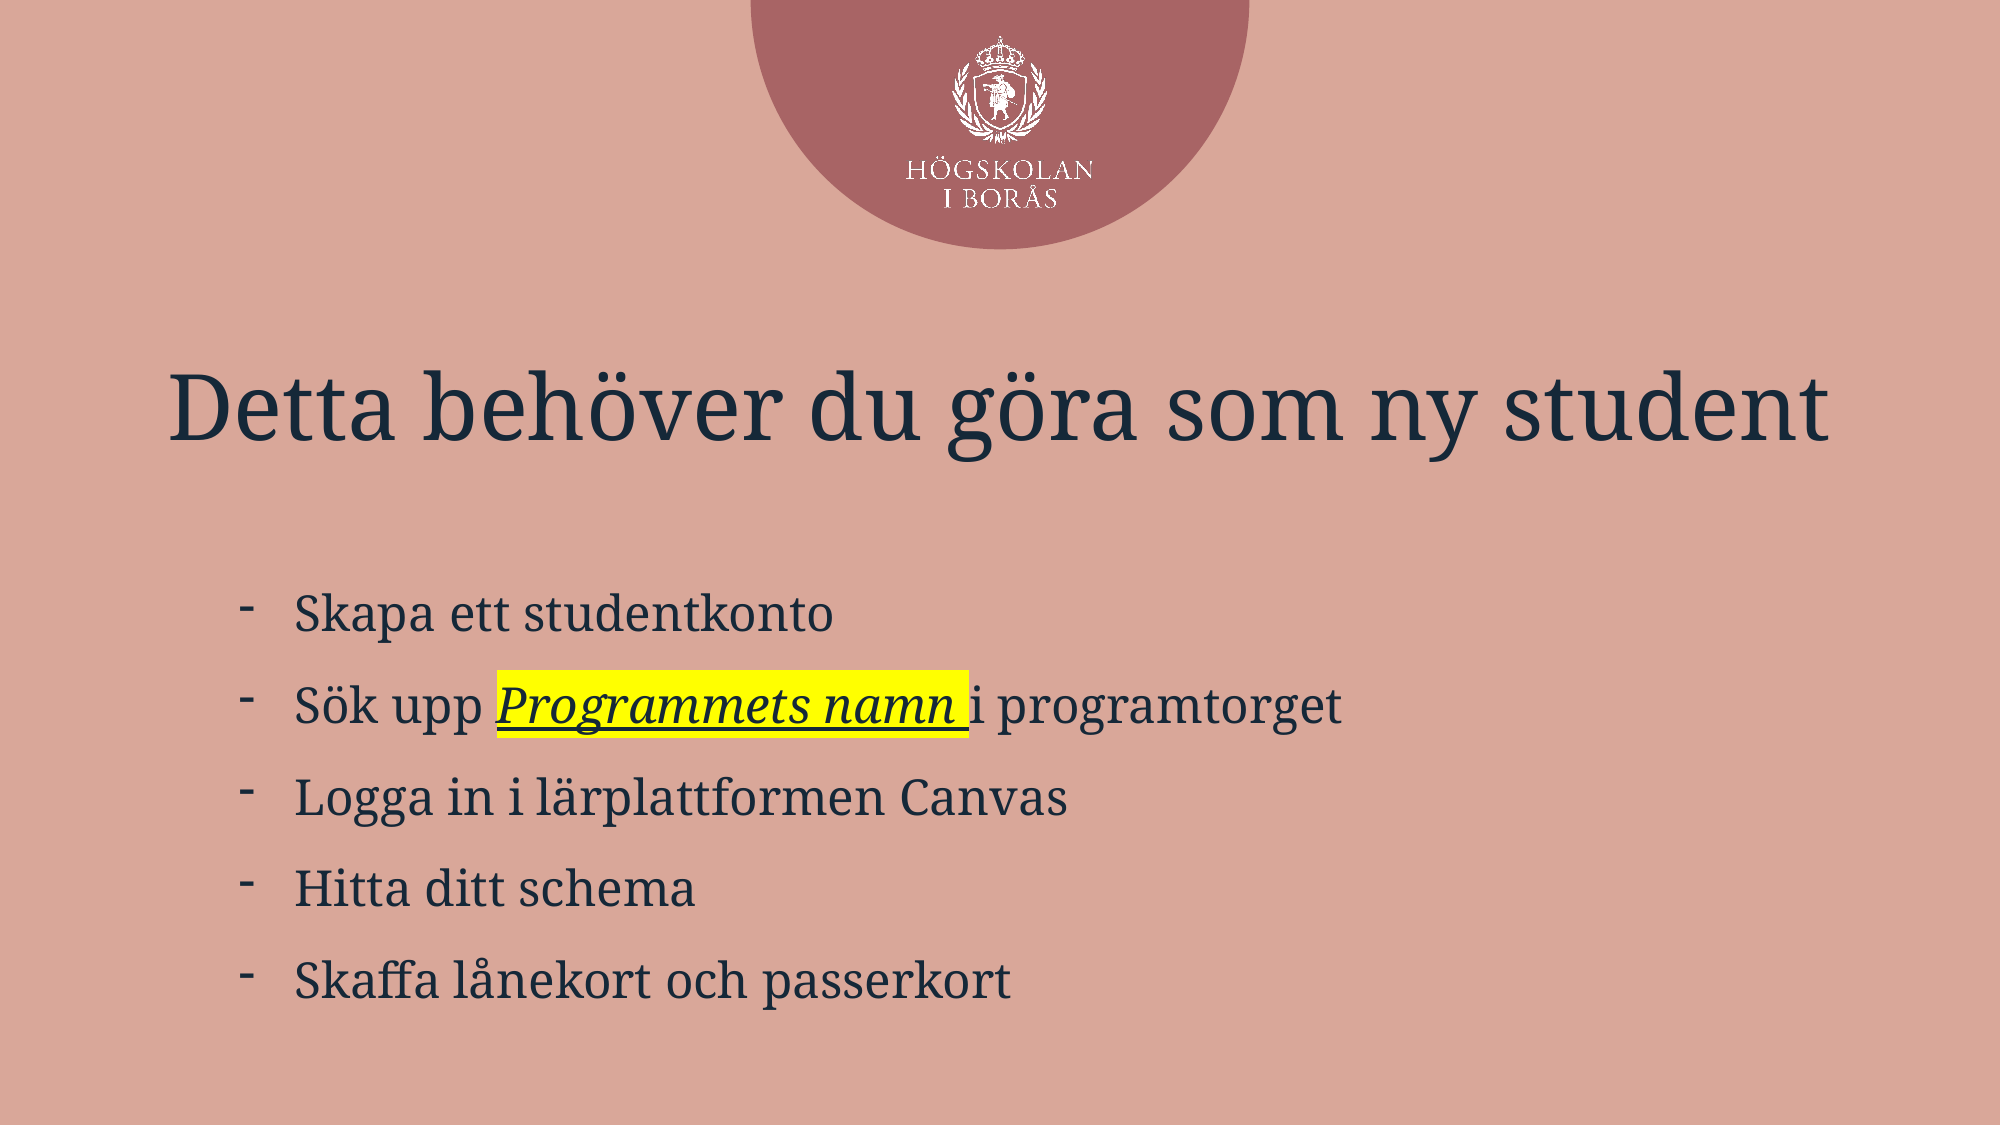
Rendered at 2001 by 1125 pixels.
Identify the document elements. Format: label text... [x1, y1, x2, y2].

picture [906, 36, 1094, 208]
list Skapa ett studentkonto Sök upp Programmets namn i programtorget Logga in i lärplattformen Canvas Hitta ditt schema Skaffa lånekort och passerkort [223, 562, 1777, 1017]
title Detta behöver du göra som ny student [65, 319, 1935, 532]
